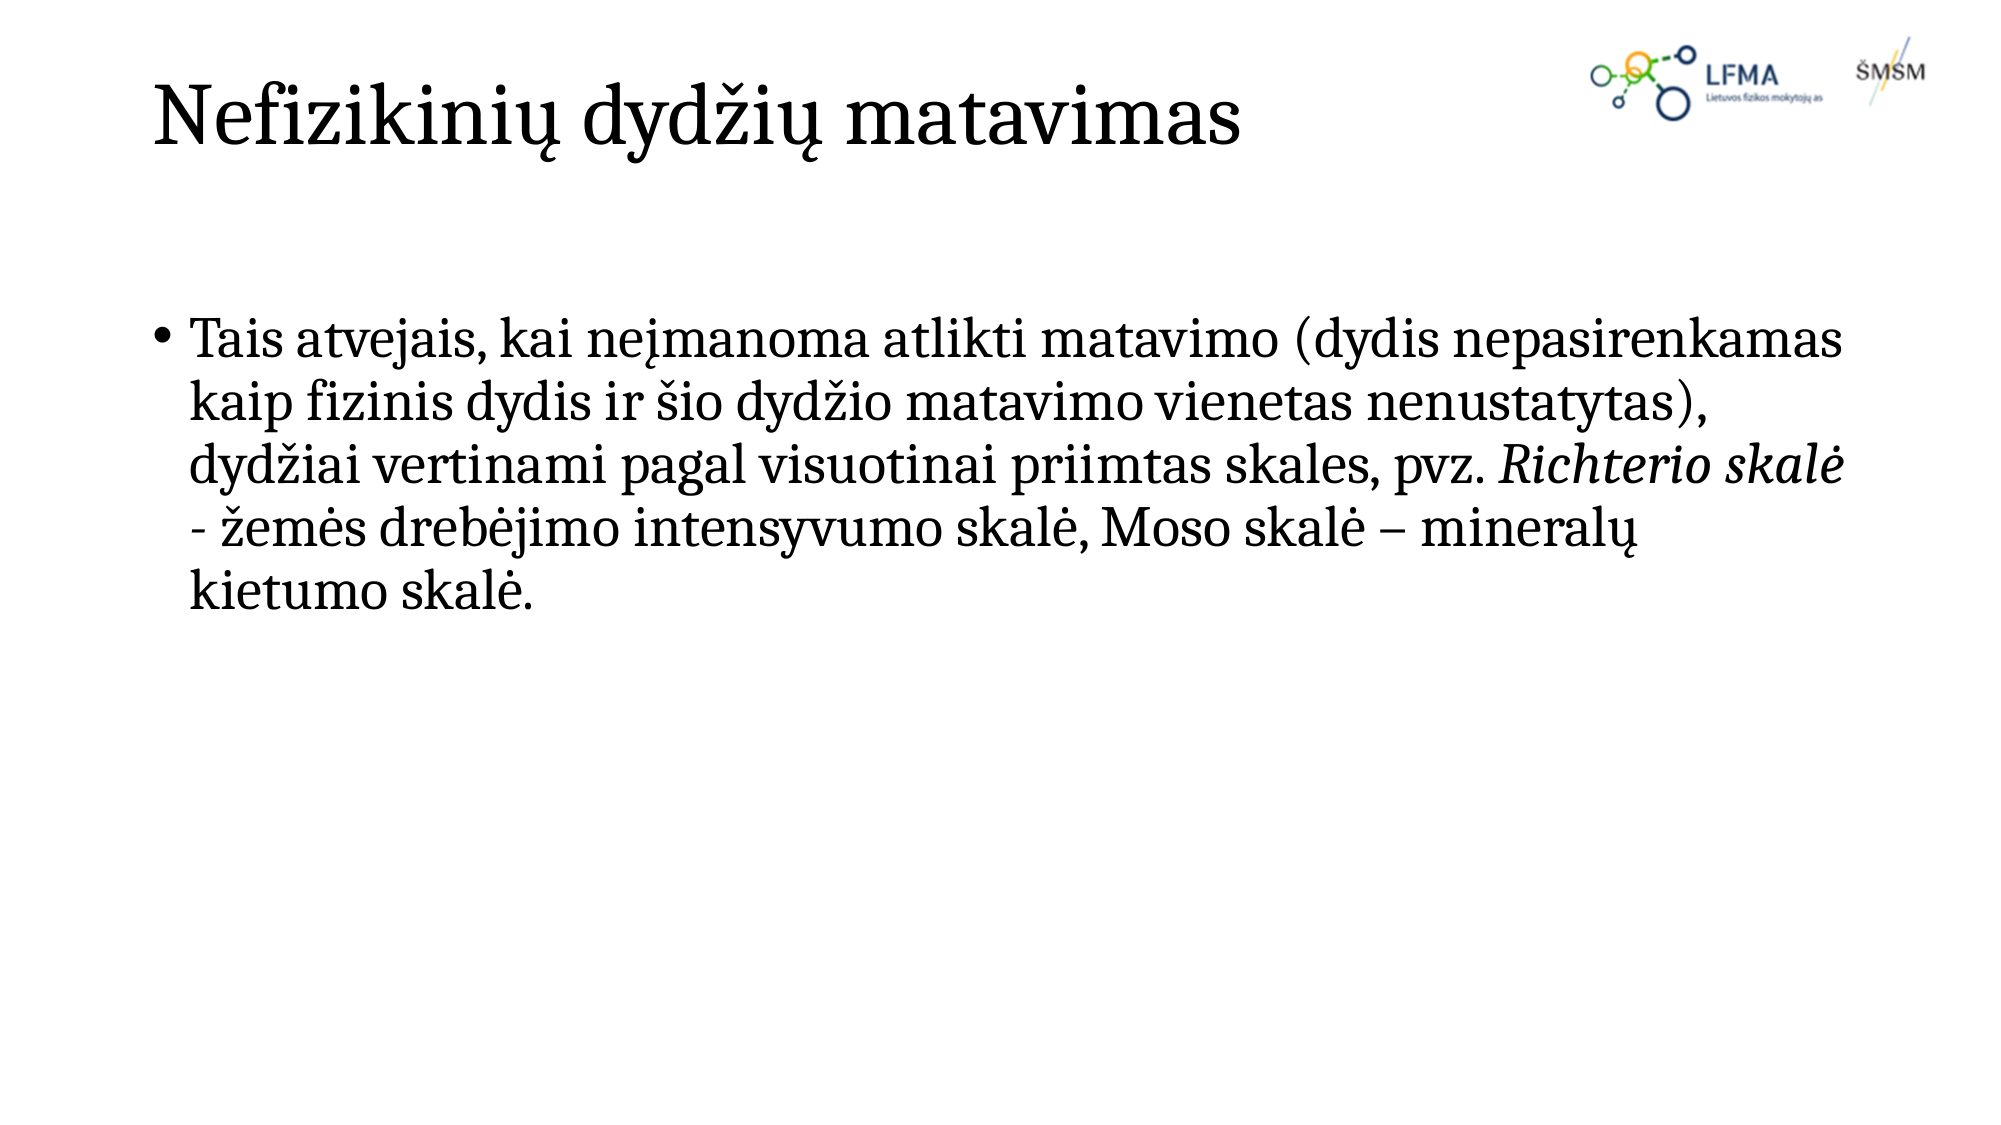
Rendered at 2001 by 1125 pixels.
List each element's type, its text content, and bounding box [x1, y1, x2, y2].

picture [1586, 20, 1950, 129]
title Nefizikinių dydžių matavimas [137, 59, 1863, 172]
list Tais atvejais, kai neįmanoma atlikti matavimo (dydis nepasirenkamas kaip fizinis dydis ir šio dydžio matavimo vienetas nenustatytas), dydžiai vertinami pagal visuotinai priimtas skales, pvz. Richterio skalė - žemės drebėjimo intensyvumo skalė, Moso skalė – mineralų kietumo skalė. [137, 299, 1863, 754]
